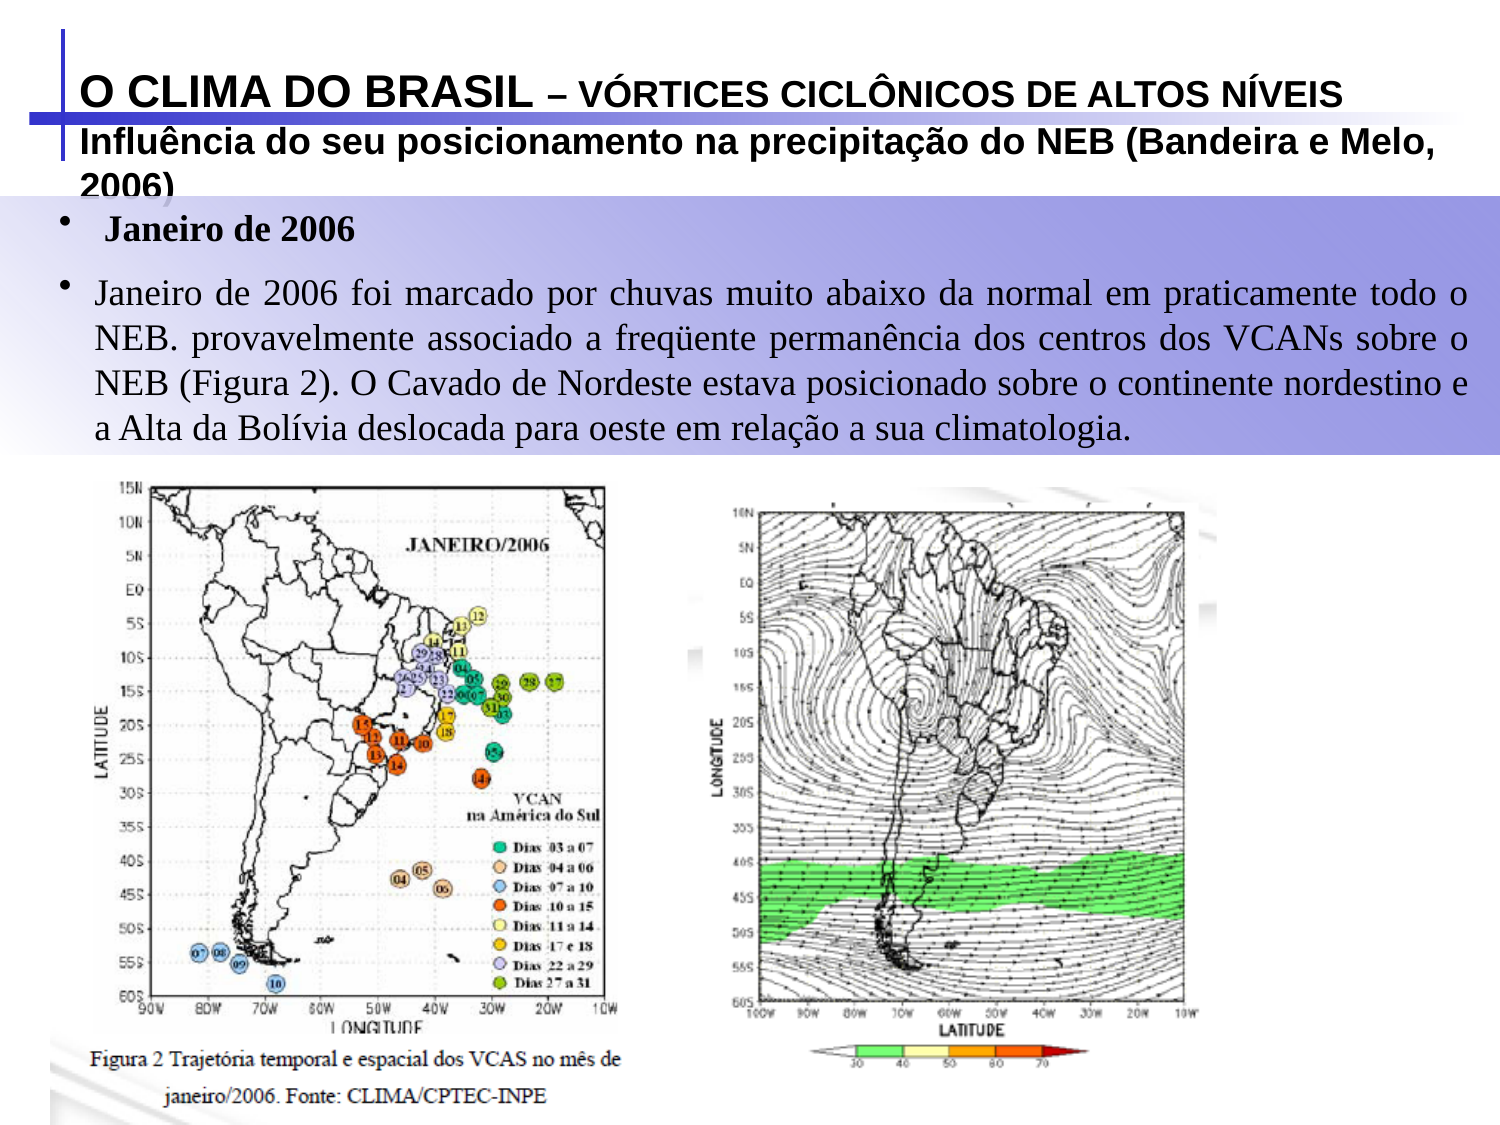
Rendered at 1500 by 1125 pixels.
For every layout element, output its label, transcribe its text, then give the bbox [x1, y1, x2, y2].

picture [687, 487, 1217, 1076]
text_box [29, 28, 1465, 162]
text_box O CLIMA DO BRASIL – VÓRTICES CICLÔNICOS DE ALTOS NÍVEIS Influência do seu posicionamento na precipitação do NEB (Bandeira e Melo, 2006) [64, 54, 1500, 196]
text_box Janeiro de 2006 Janeiro de 2006 foi marcado por chuvas muito abaixo da normal em praticamente todo o NEB. provavelmente associado a freqüente permanência dos centros dos VCANs sobre o NEB (Figura 2). O Cavado de Nordeste estava posicionado sobre o continente nordestino e a Alta da Bolívia deslocada para oeste em relação a sua climatologia. [0, 196, 1500, 455]
picture [49, 467, 646, 1125]
